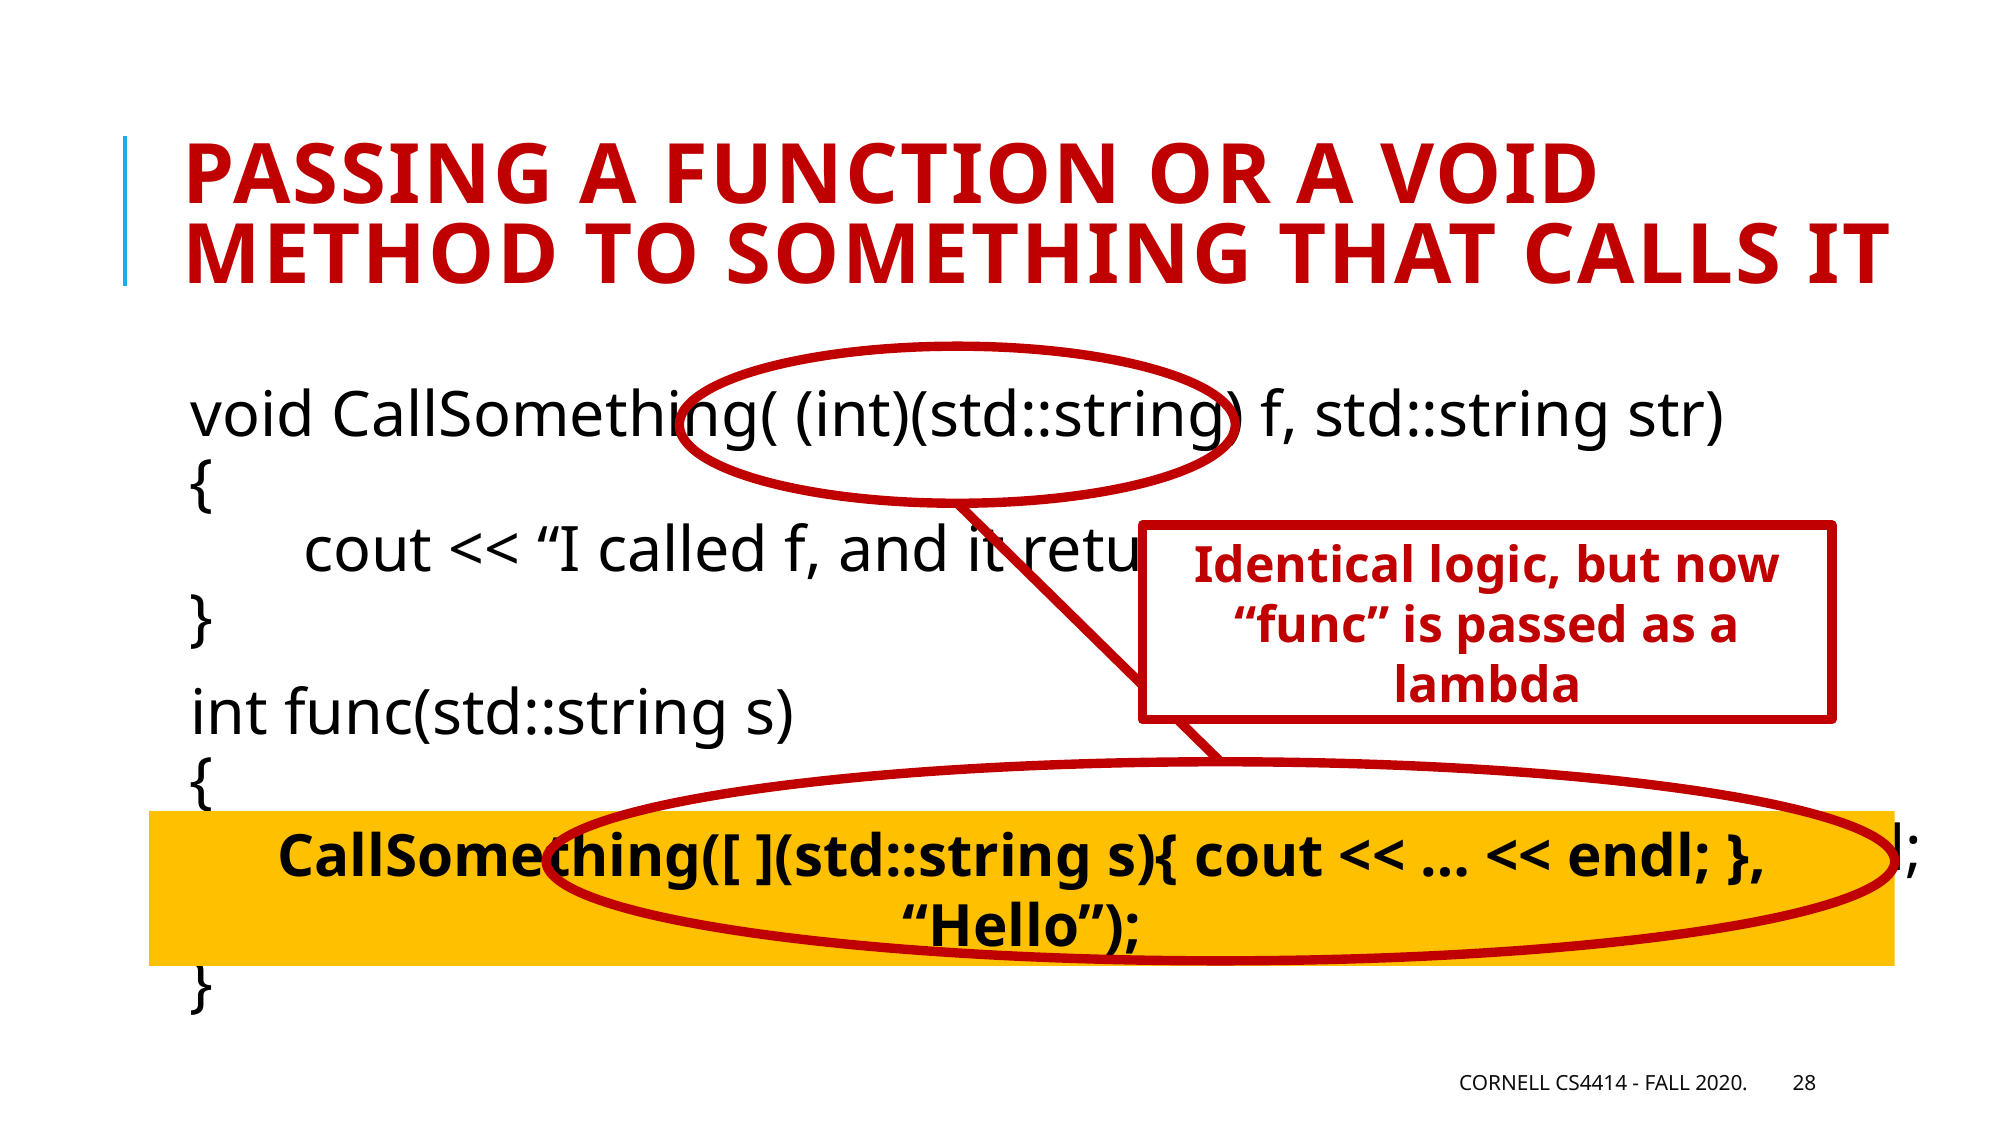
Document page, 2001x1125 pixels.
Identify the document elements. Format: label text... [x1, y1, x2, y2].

text_box [677, 344, 1237, 505]
text_box [544, 760, 1897, 963]
slide_number 28 [1777, 1061, 1938, 1107]
text_box CallSomething([ ](std::string s){ cout << … << endl; }, “Hello”); [149, 811, 1895, 966]
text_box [957, 503, 1221, 762]
list void CallSomething( (int)(std::string) f, std::string str) { cout << “I called f, and it returned “ << f(str) << endl; } int func(std::string s) { cout << “This is f, and my argument was “ << s << endl; return s.length(); } [168, 375, 1938, 1035]
footer Cornell CS4414 - Fall 2020. [794, 1061, 1763, 1107]
title passing a function or a void method to something that calls it [168, 96, 1914, 342]
text_box Identical logic, but now “func” is passed as a lambda [1227, 524, 1832, 720]
